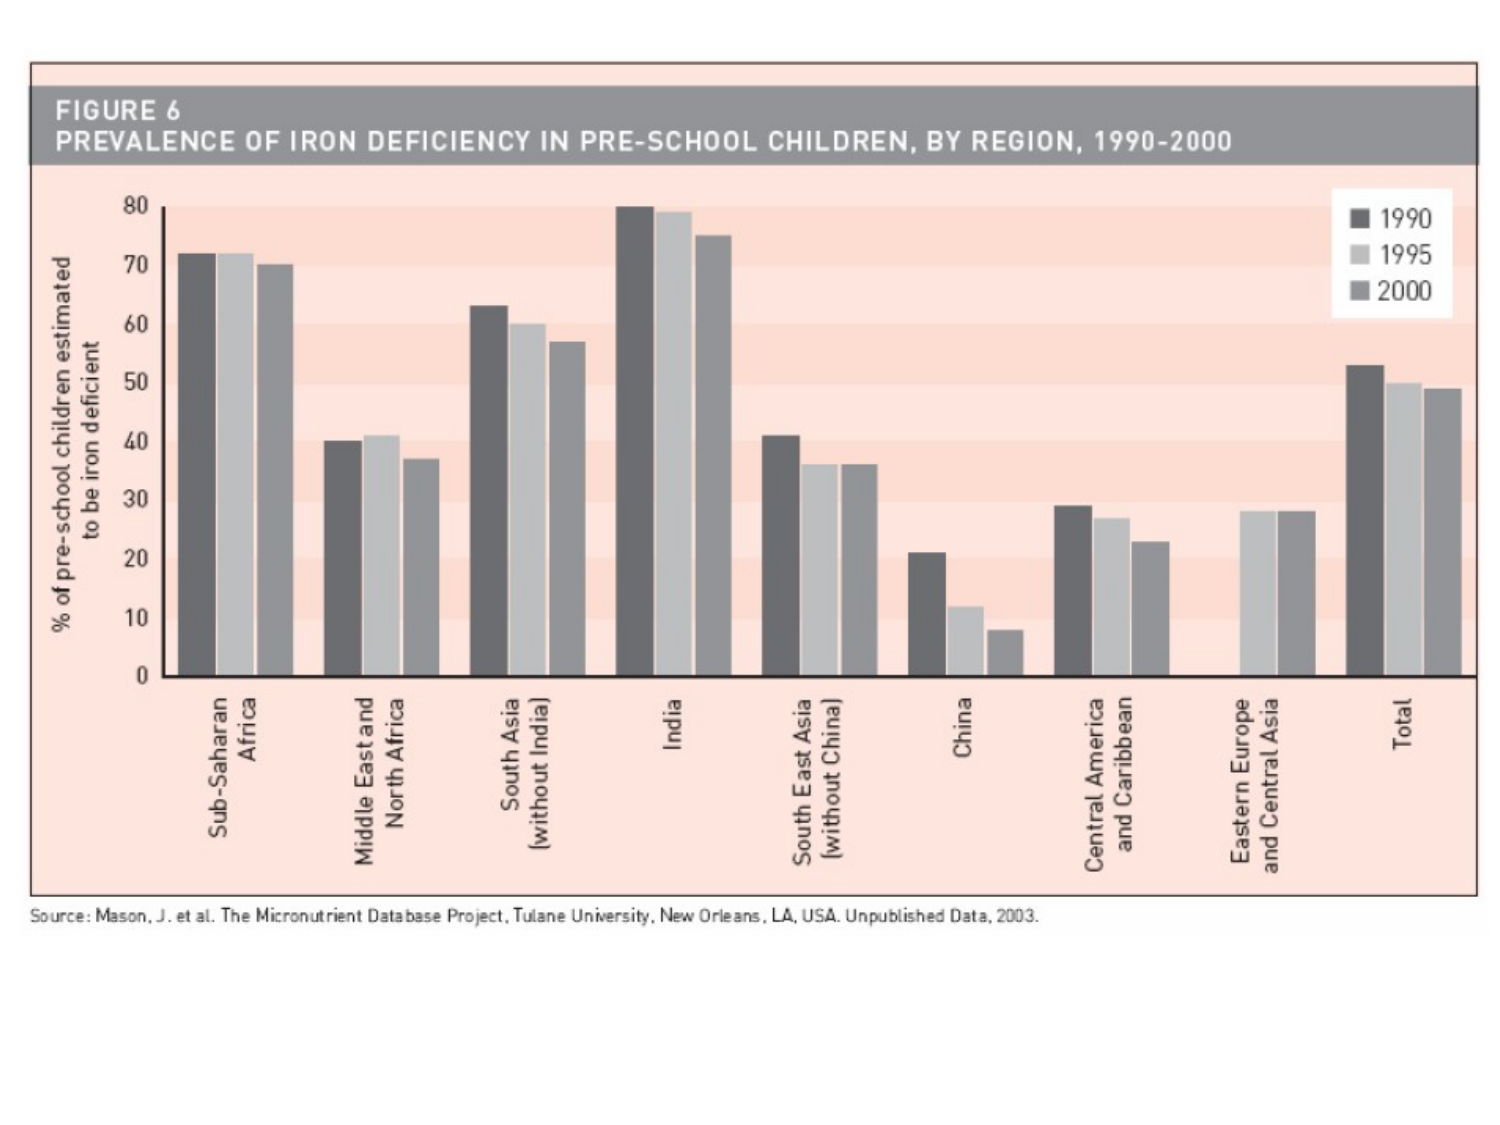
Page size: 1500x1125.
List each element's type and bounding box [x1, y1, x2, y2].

text_box [0, 0, 1500, 1125]
